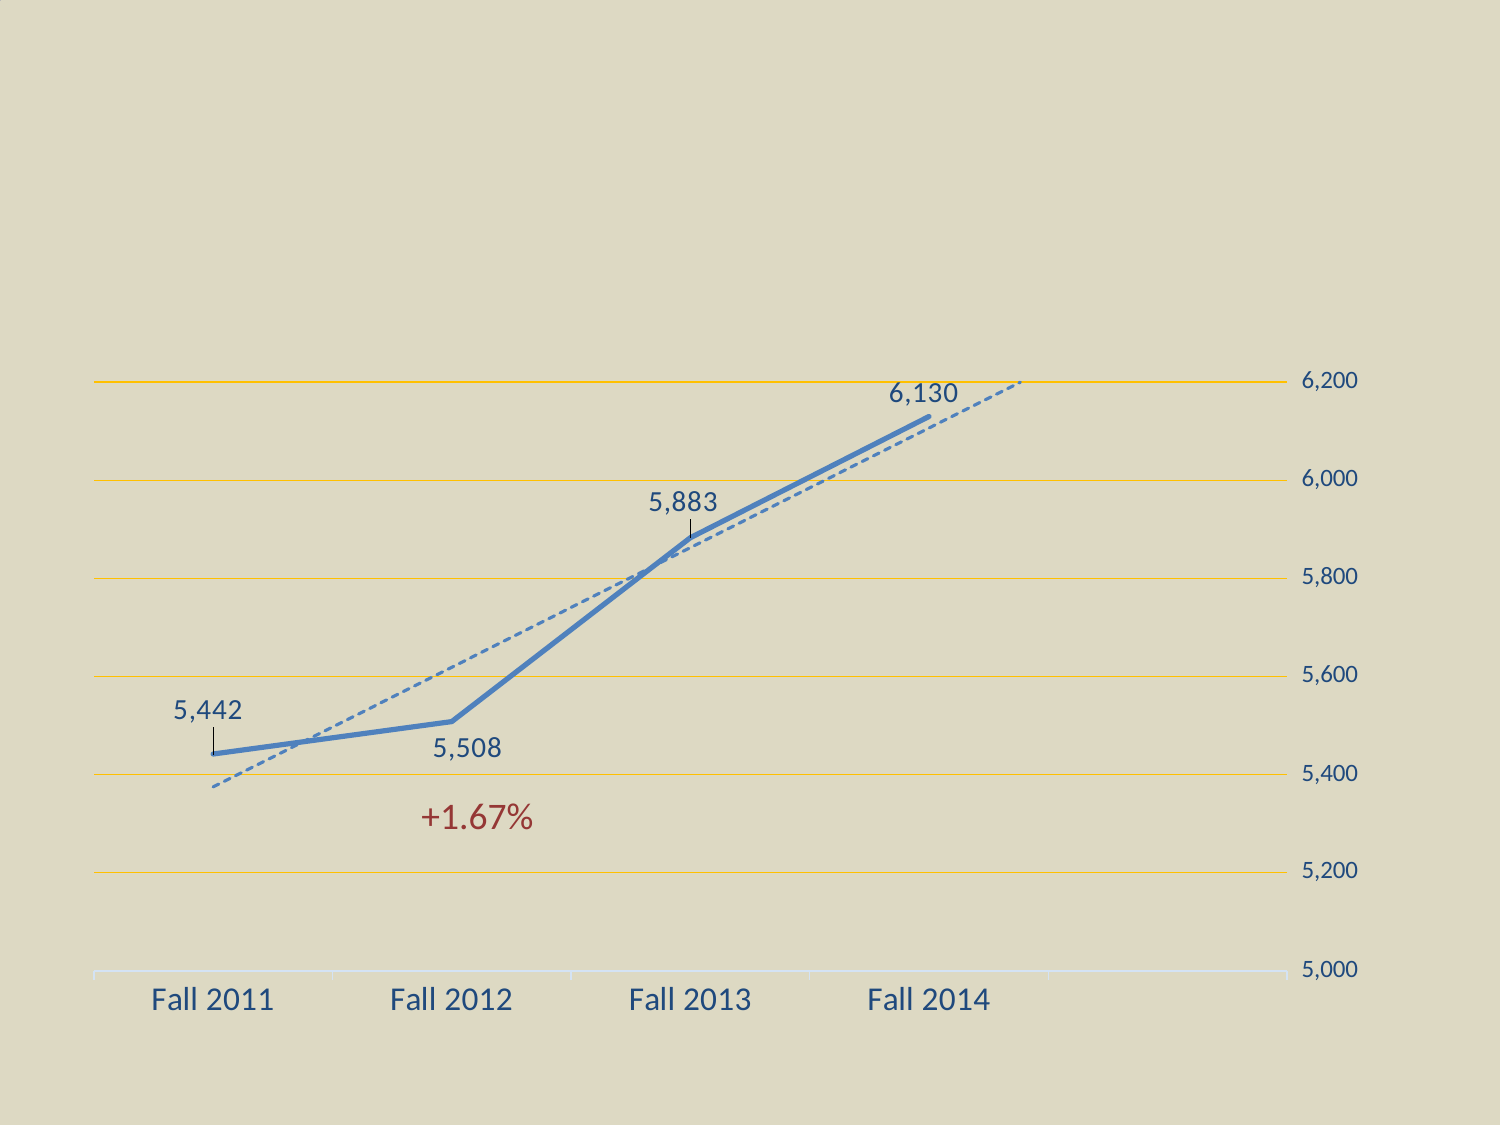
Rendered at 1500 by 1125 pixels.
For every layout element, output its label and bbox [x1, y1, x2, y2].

chart [0, 0, 1500, 1125]
